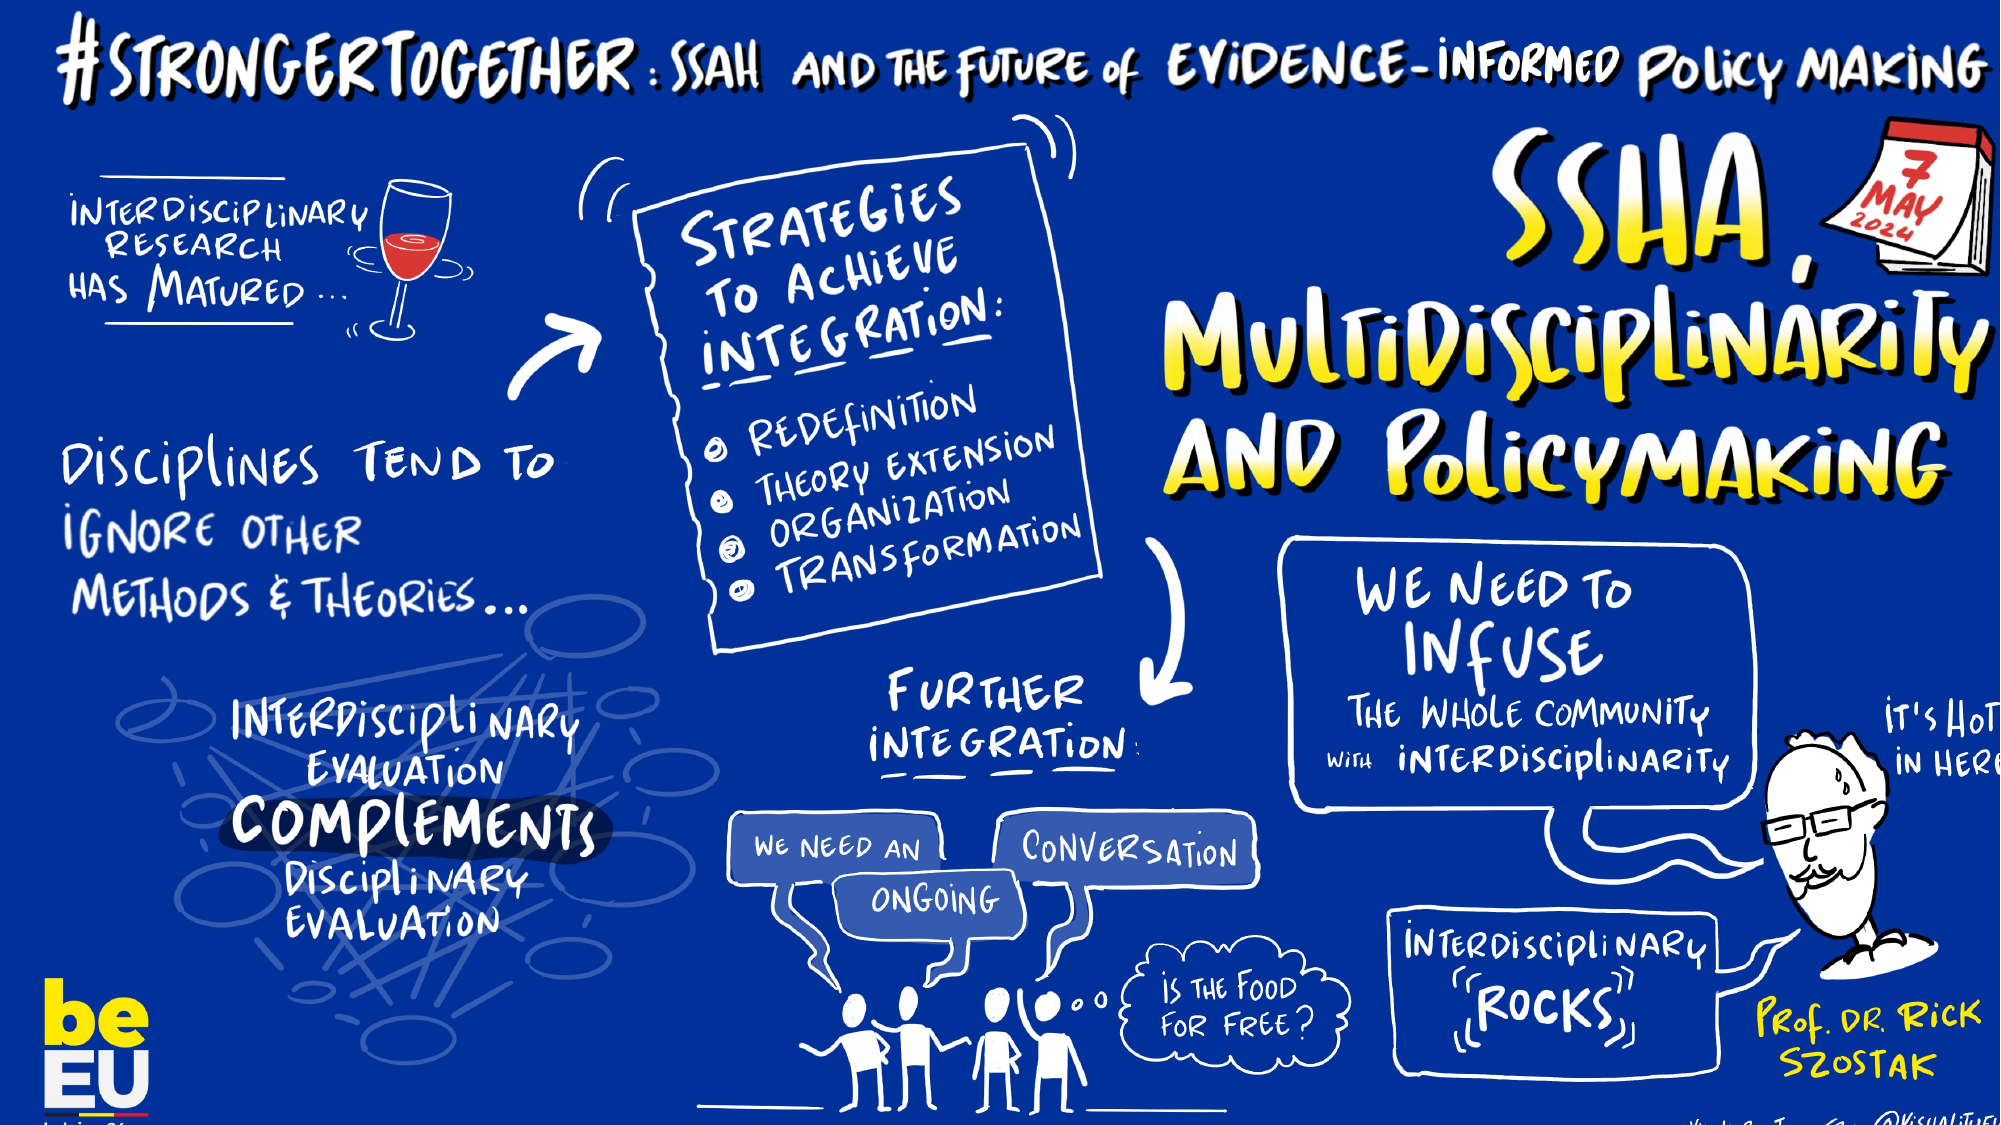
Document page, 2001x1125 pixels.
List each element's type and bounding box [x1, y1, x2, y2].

list [0, 0, 2000, 1125]
